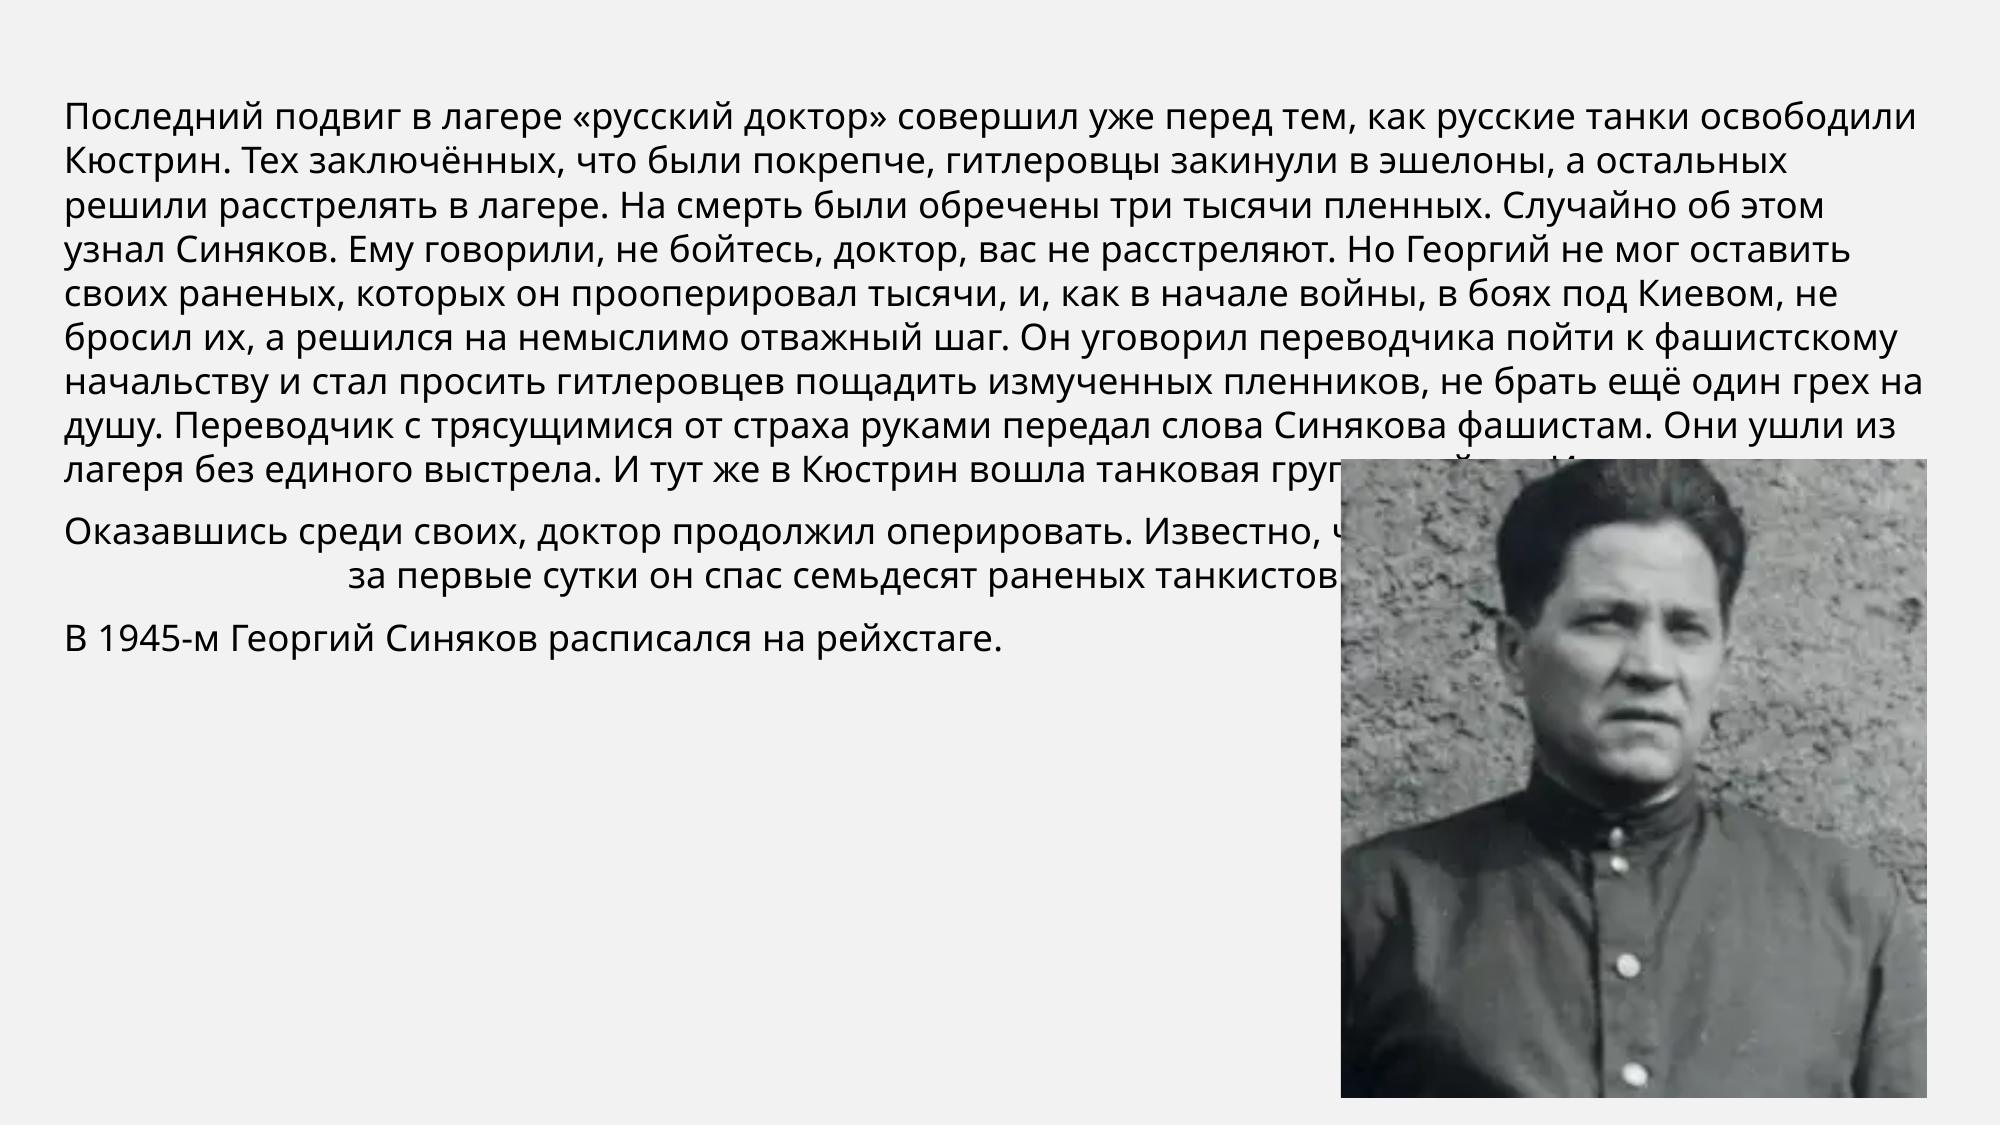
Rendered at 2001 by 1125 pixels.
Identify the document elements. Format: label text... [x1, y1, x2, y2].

list Последний подвиг в лагере «русский доктор» совершил уже перед тем, как русские танки освободили Кюстрин. Тех заключённых, что были покрепче, гитлеровцы закинули в эшелоны, а остальных решили расстрелять в лагере. На смерть были обречены три тысячи пленных. Случайно об этом узнал Синяков. Ему говорили, не бойтесь, доктор, вас не расстреляют. Но Георгий не мог оставить своих раненых, которых он прооперировал тысячи, и, как в начале войны, в боях под Киевом, не бросил их, а решился на немыслимо отважный шаг. Он уговорил переводчика пойти к фашистскому начальству и стал просить гитлеровцев пощадить измученных пленников, не брать ещё один грех на душу. Переводчик с трясущимися от страха руками передал слова Синякова фашистам. Они ушли из лагеря без единого выстрела. И тут же в Кюстрин вошла танковая группа майора Ильина. Оказавшись среди своих, доктор продолжил оперировать. Известно, что за первые сутки он спас семьдесят раненых танкистов. В 1945-м Георгий Синяков расписался на рейхстаге. [48, 85, 1944, 675]
picture [1340, 459, 1928, 1113]
